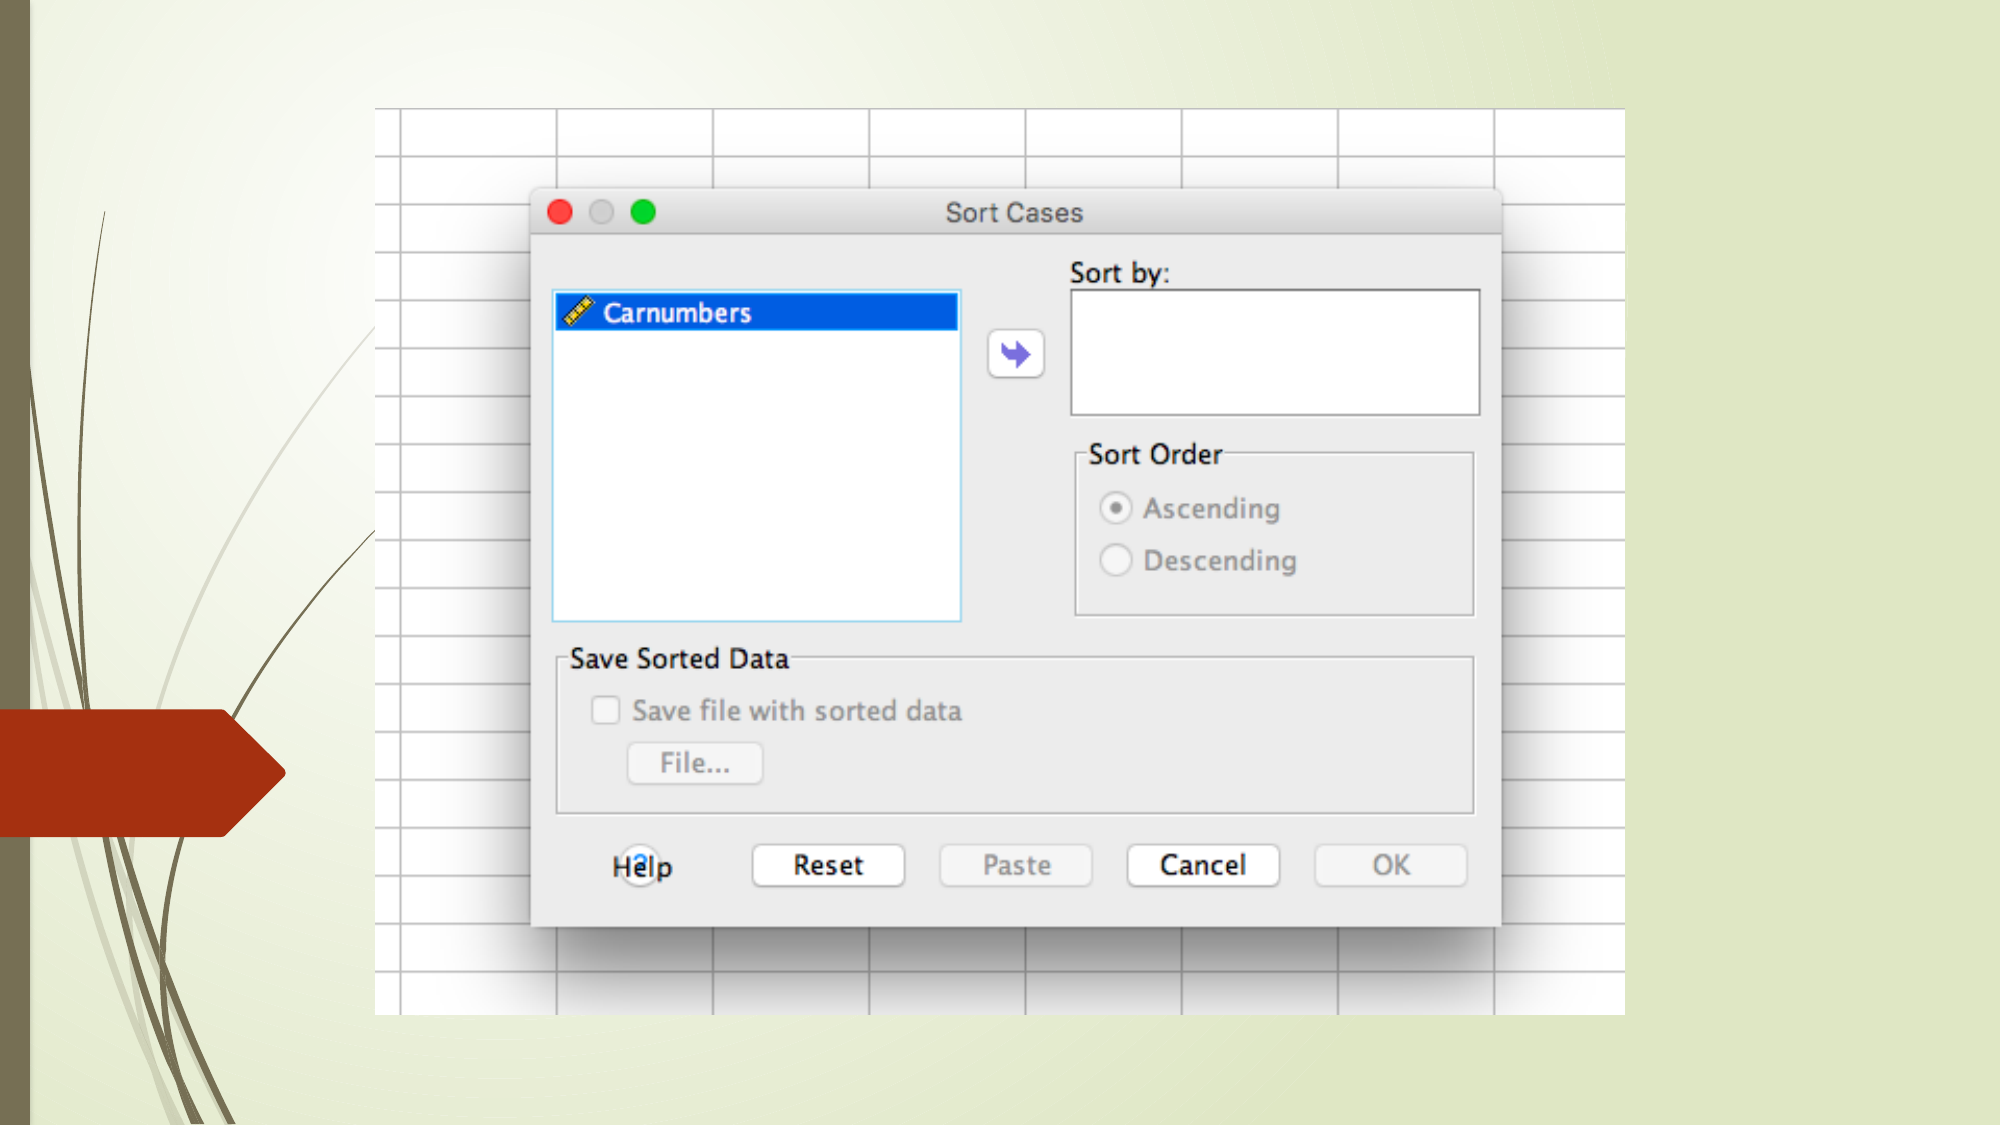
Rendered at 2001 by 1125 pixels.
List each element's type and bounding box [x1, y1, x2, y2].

picture [374, 107, 1626, 1015]
